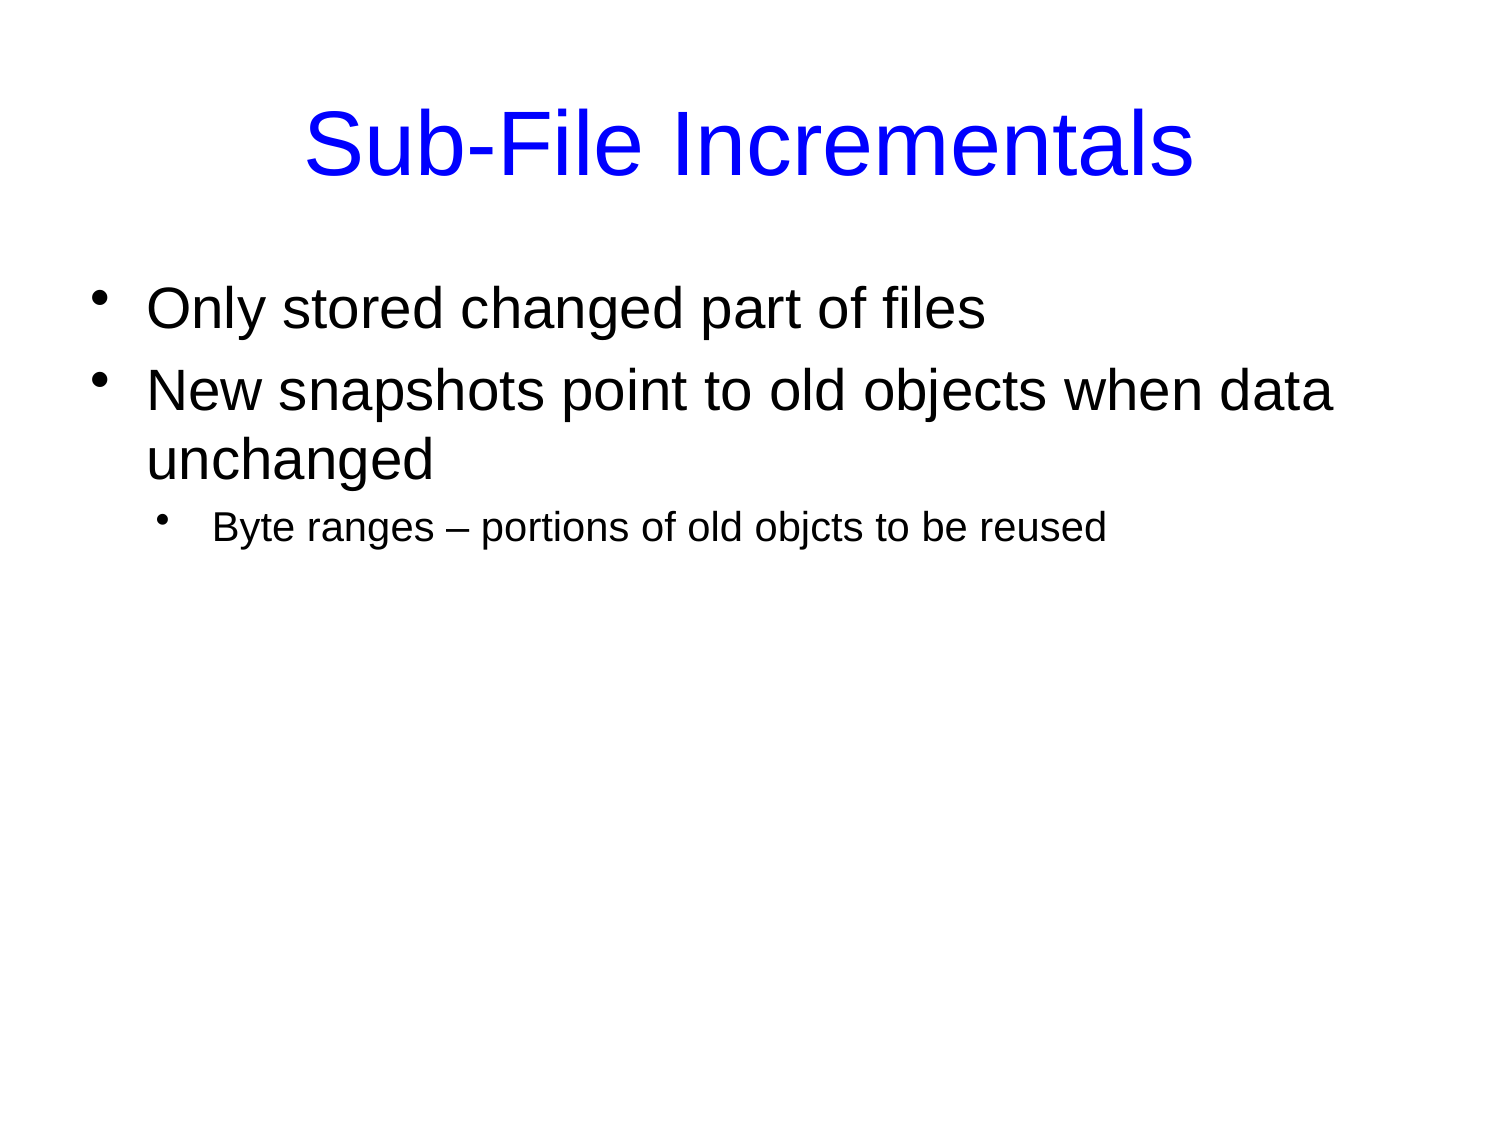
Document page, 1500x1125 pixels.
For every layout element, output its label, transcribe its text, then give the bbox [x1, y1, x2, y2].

list Only stored changed part of files New snapshots point to old objects when data unchanged Byte ranges – portions of old objcts to be reused [74, 262, 1426, 1006]
title Sub-File Incrementals [74, 44, 1426, 233]
